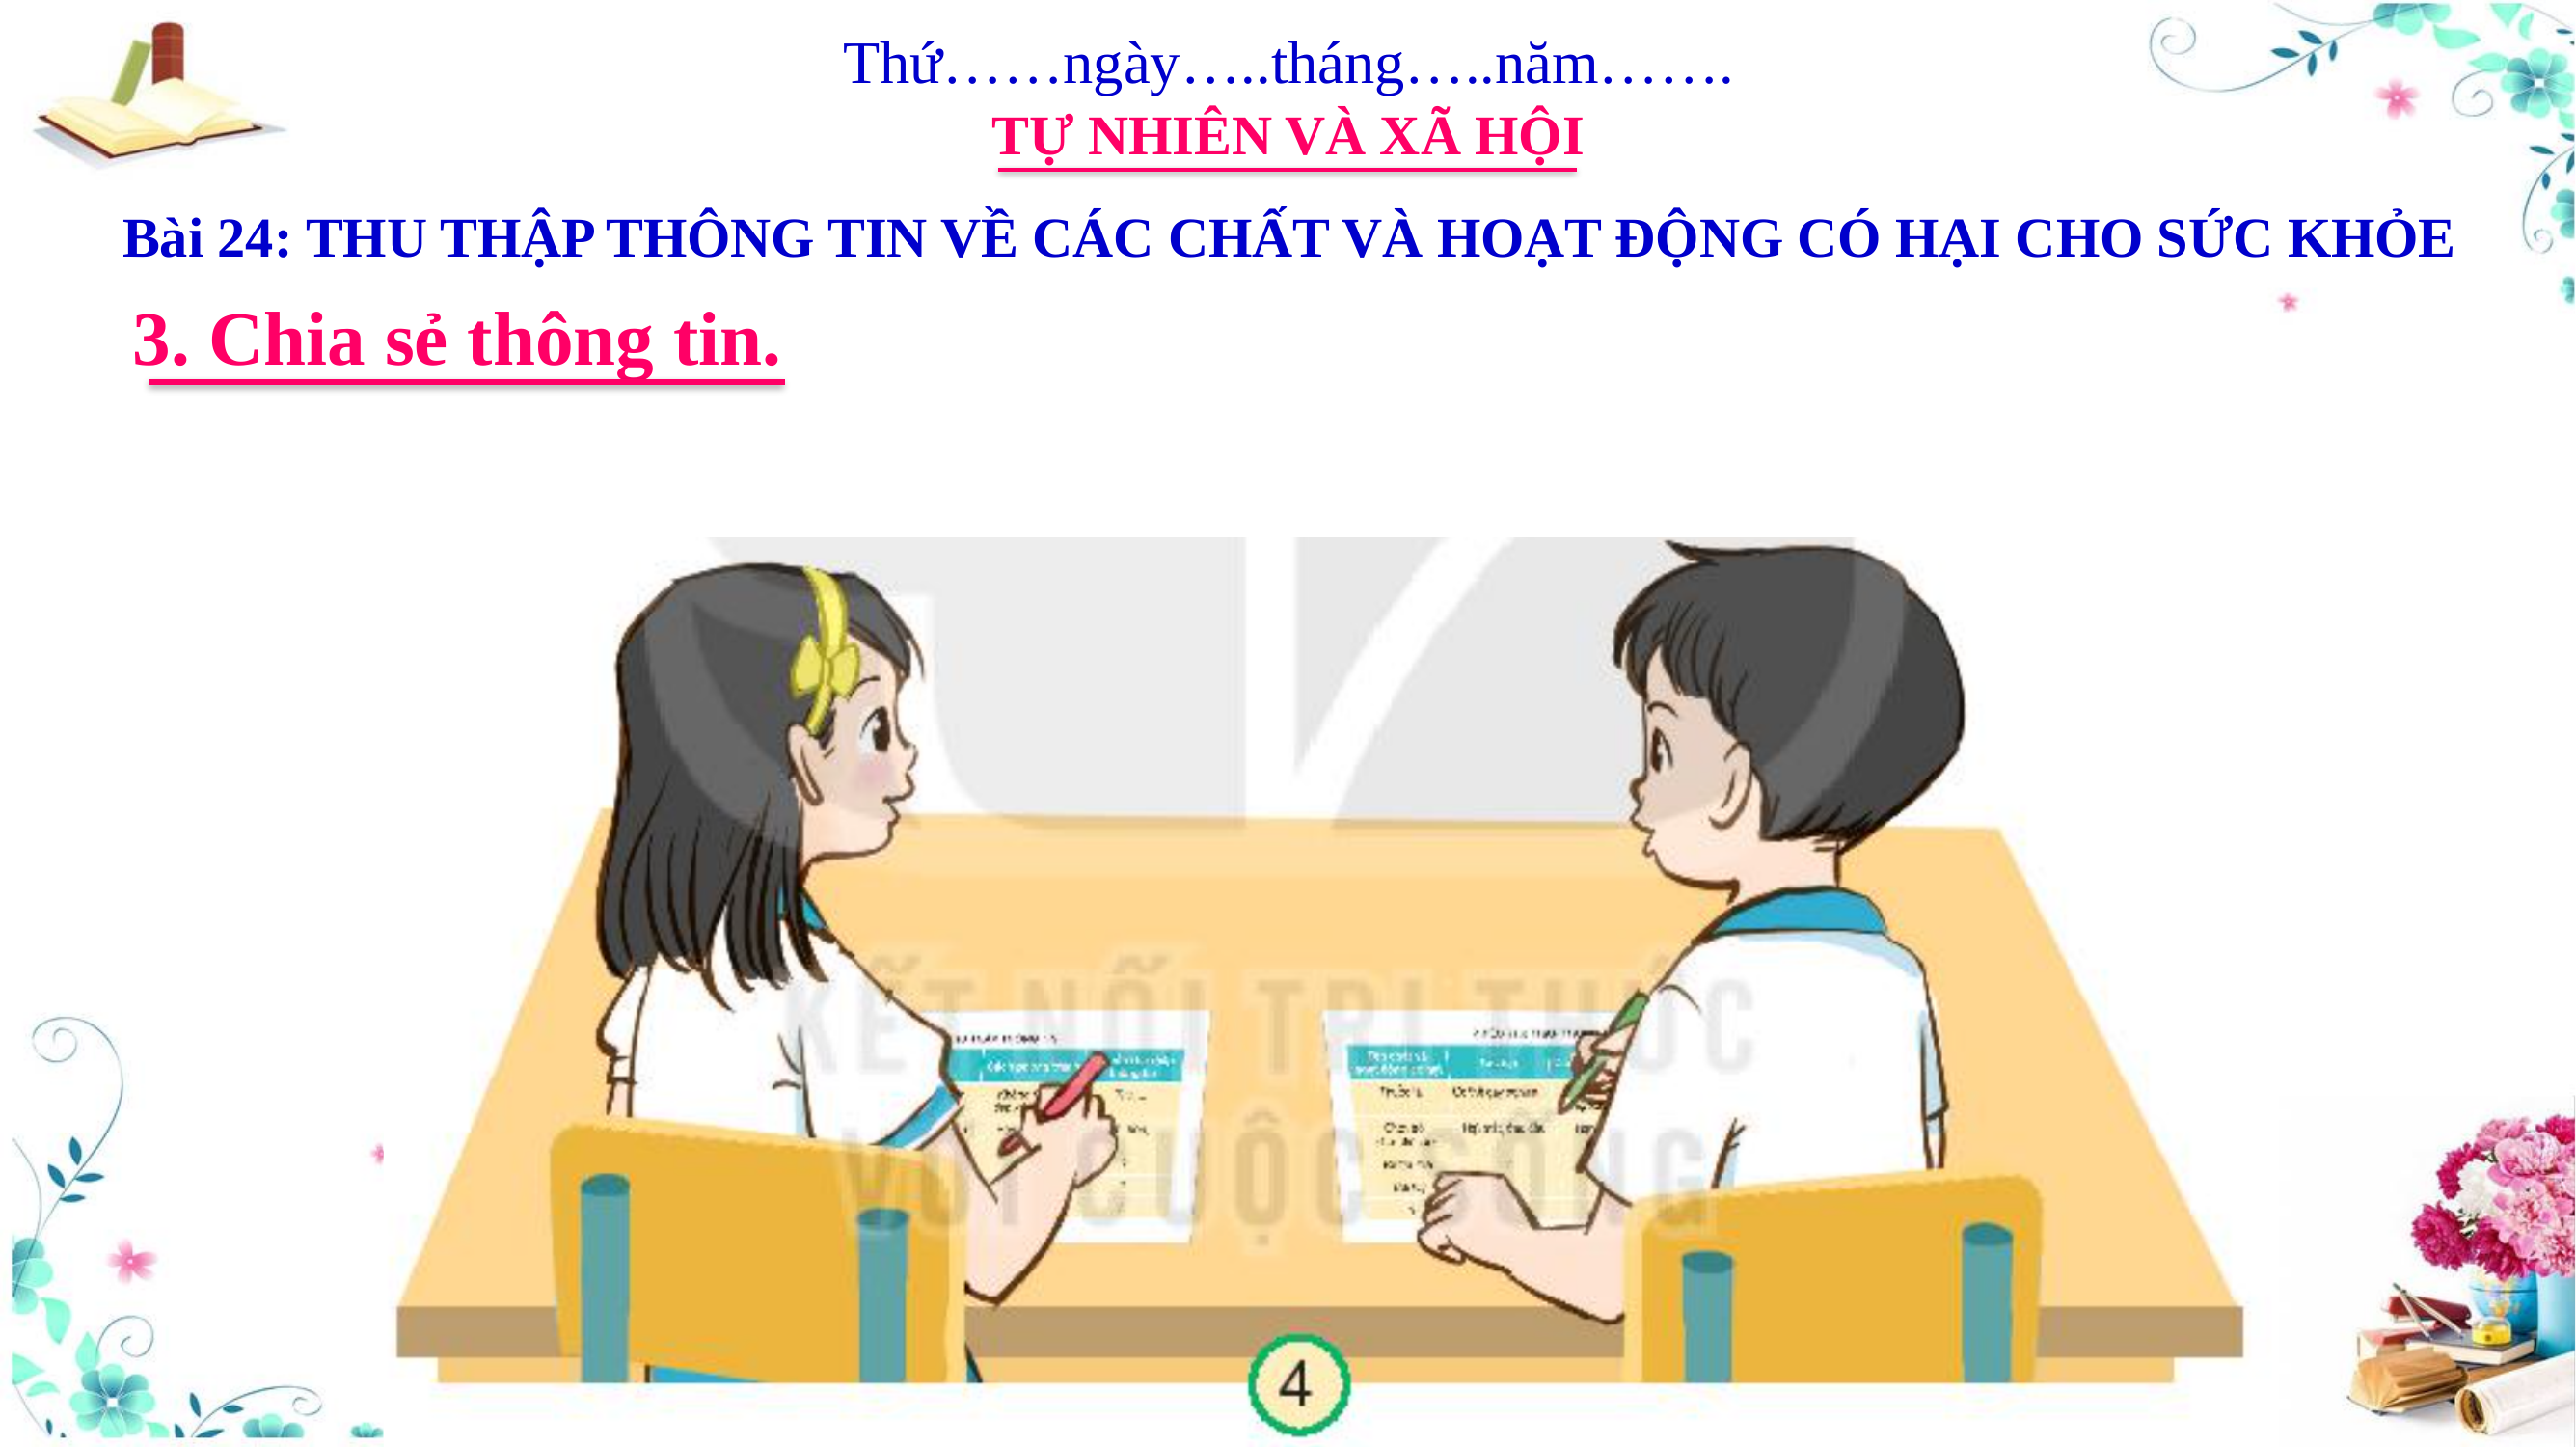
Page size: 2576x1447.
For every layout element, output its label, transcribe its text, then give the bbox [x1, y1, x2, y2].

picture [0, 0, 2576, 1447]
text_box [118, 282, 1755, 390]
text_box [824, 15, 1755, 175]
text_box Bài 24: THU THẬP THÔNG TIN VỀ CÁC CHẤT VÀ HOẠT ĐỘNG CÓ HẠI CHO SỨC KHỎE [95, 189, 2483, 280]
